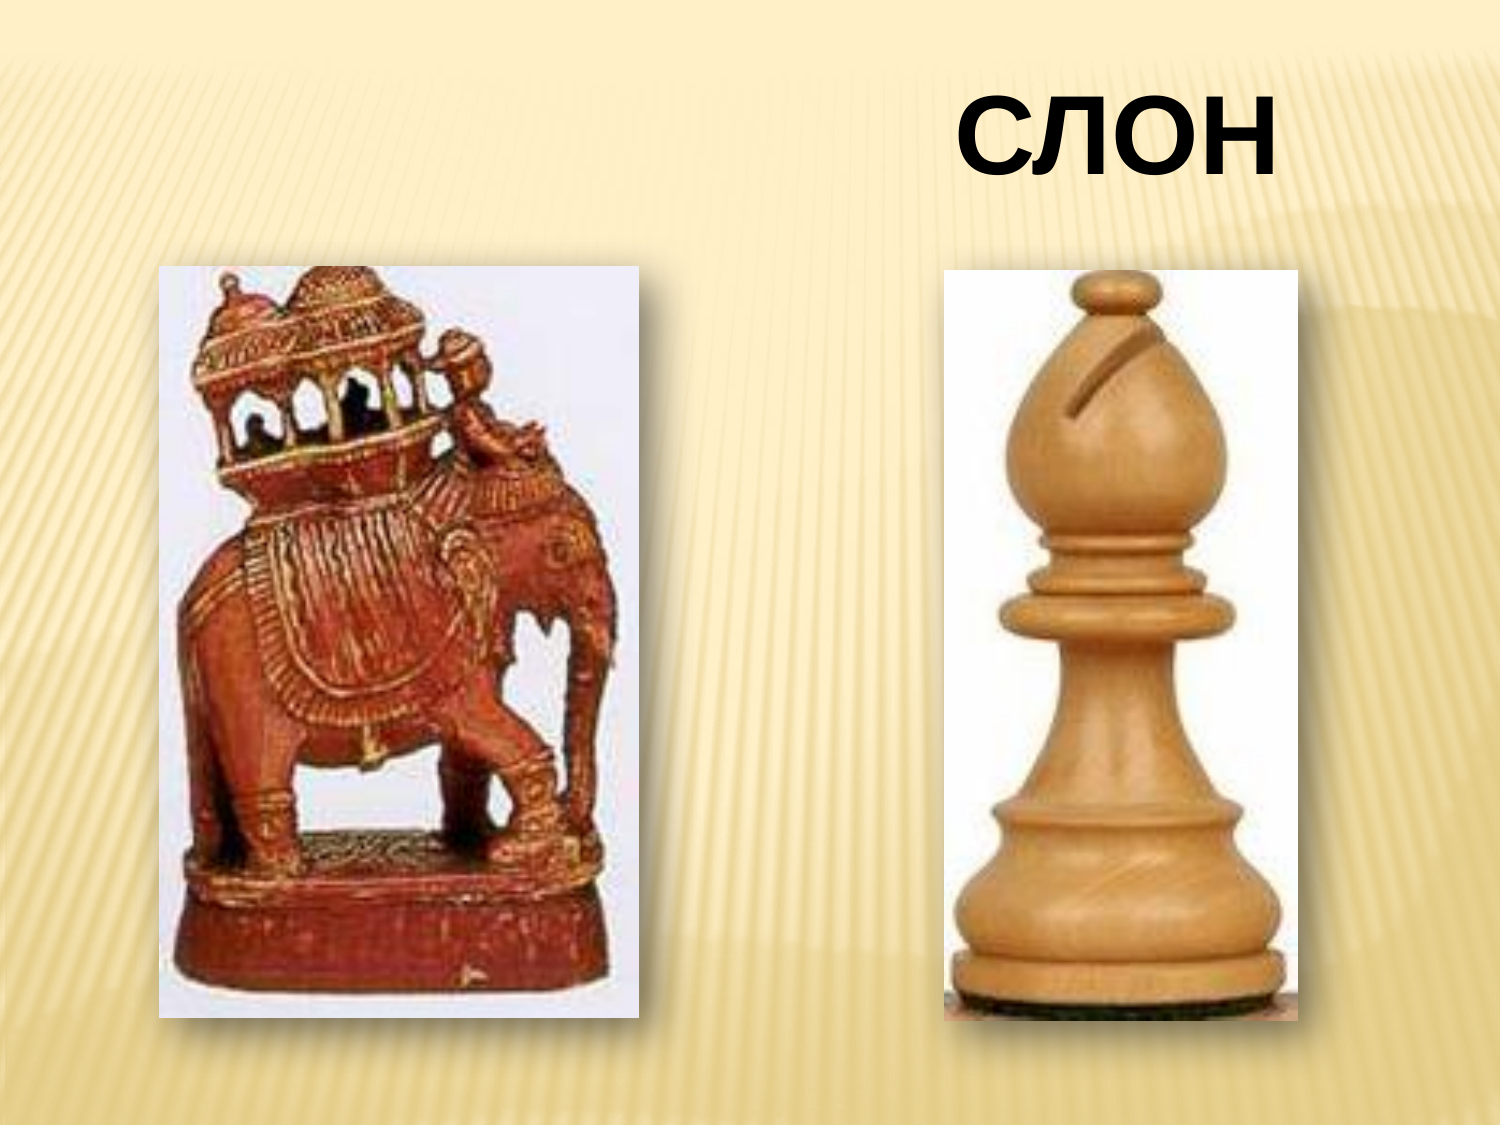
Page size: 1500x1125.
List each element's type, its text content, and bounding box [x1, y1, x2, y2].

text_box СЛОН [939, 54, 1296, 205]
picture [944, 270, 1298, 1021]
picture [159, 265, 639, 1018]
